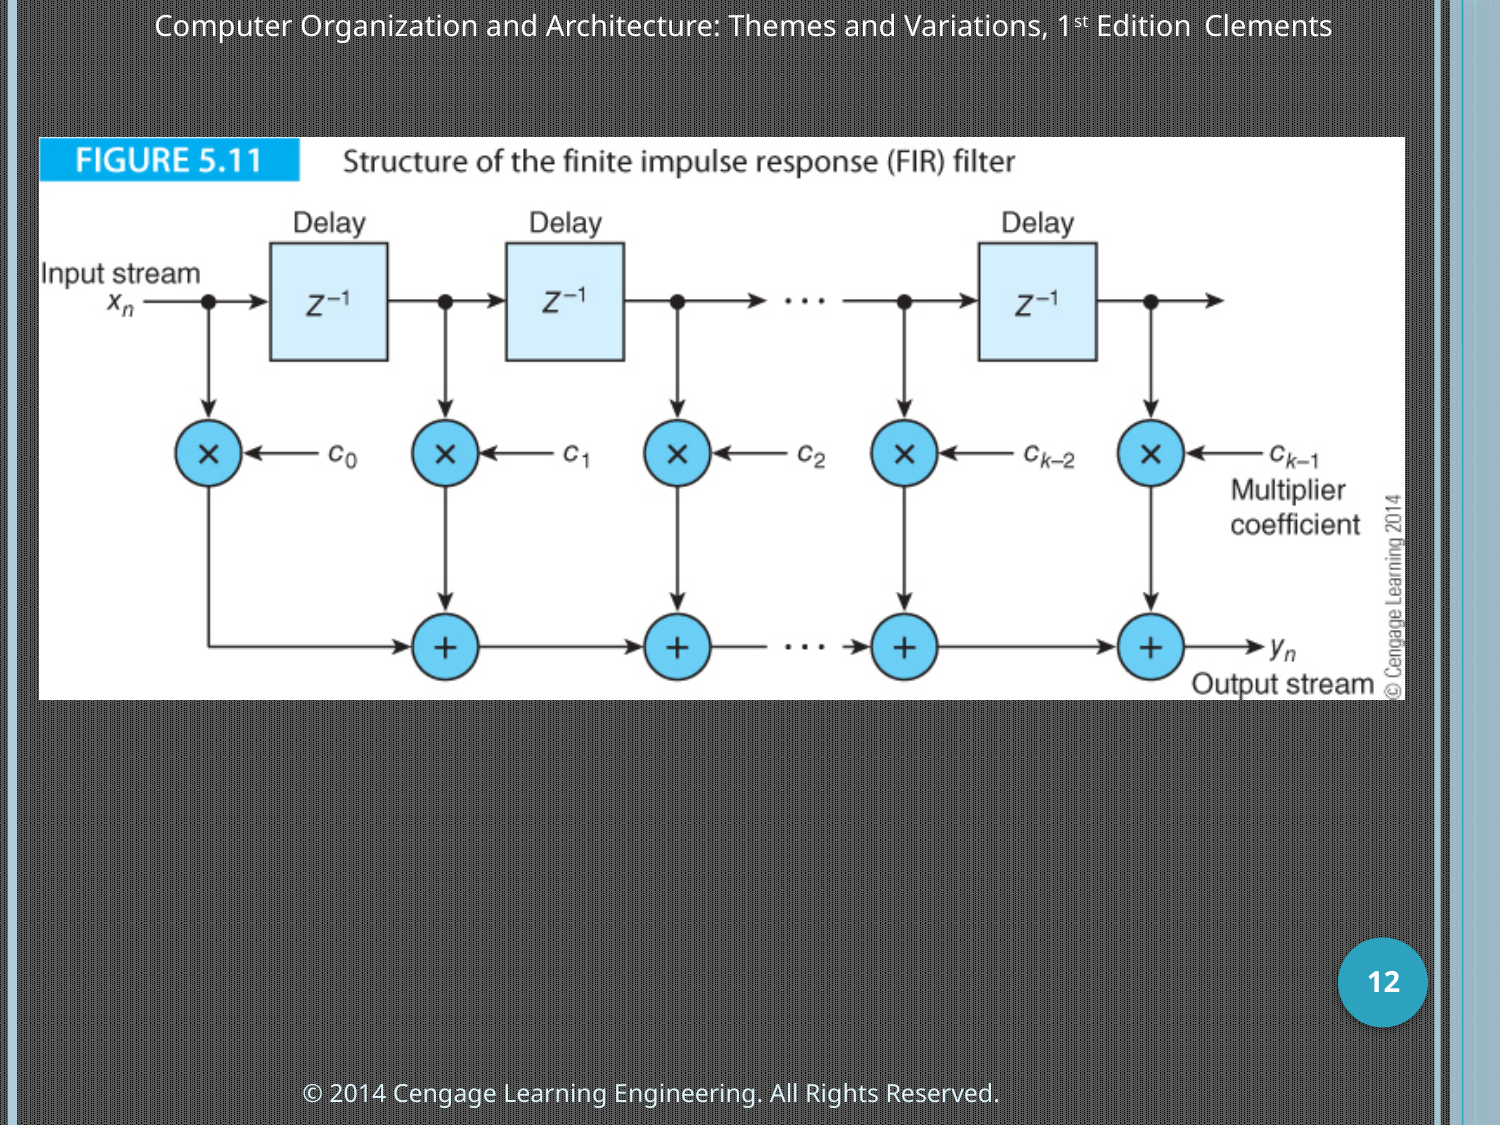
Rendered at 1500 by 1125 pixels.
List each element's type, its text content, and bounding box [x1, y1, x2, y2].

footer © 2014 Cengage Learning Engineering. All Rights Reserved. [287, 1065, 1138, 1125]
text_box Computer Organization and Architecture: Themes and Variations, 1st Edition Clements [50, 0, 1438, 50]
slide_number 12 [1333, 940, 1434, 1027]
picture [38, 136, 1406, 701]
